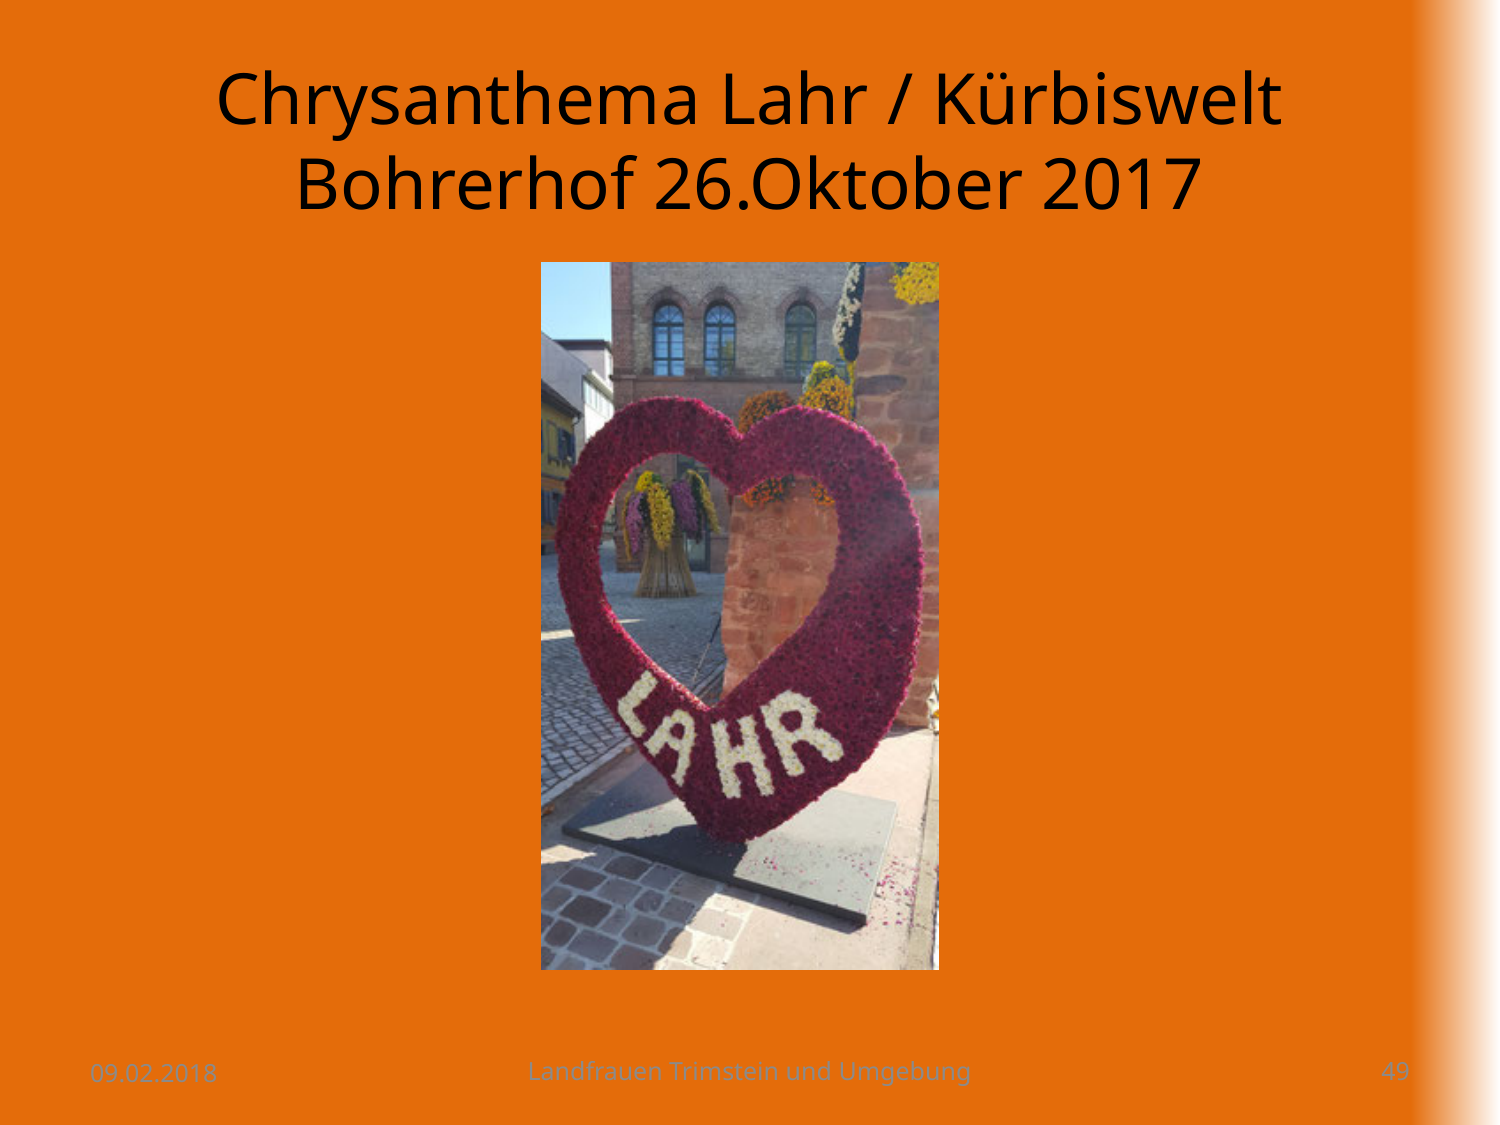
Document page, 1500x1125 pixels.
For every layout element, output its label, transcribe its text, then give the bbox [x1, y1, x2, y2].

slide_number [75, 1042, 425, 1103]
footer Landfrauen Trimstein und Umgebung [512, 1042, 988, 1103]
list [540, 262, 940, 970]
title Chrysanthema Lahr / Kürbiswelt Bohrerhof 26.Oktober 2017 [75, 45, 1425, 233]
slide_number 49 [1074, 1042, 1425, 1103]
